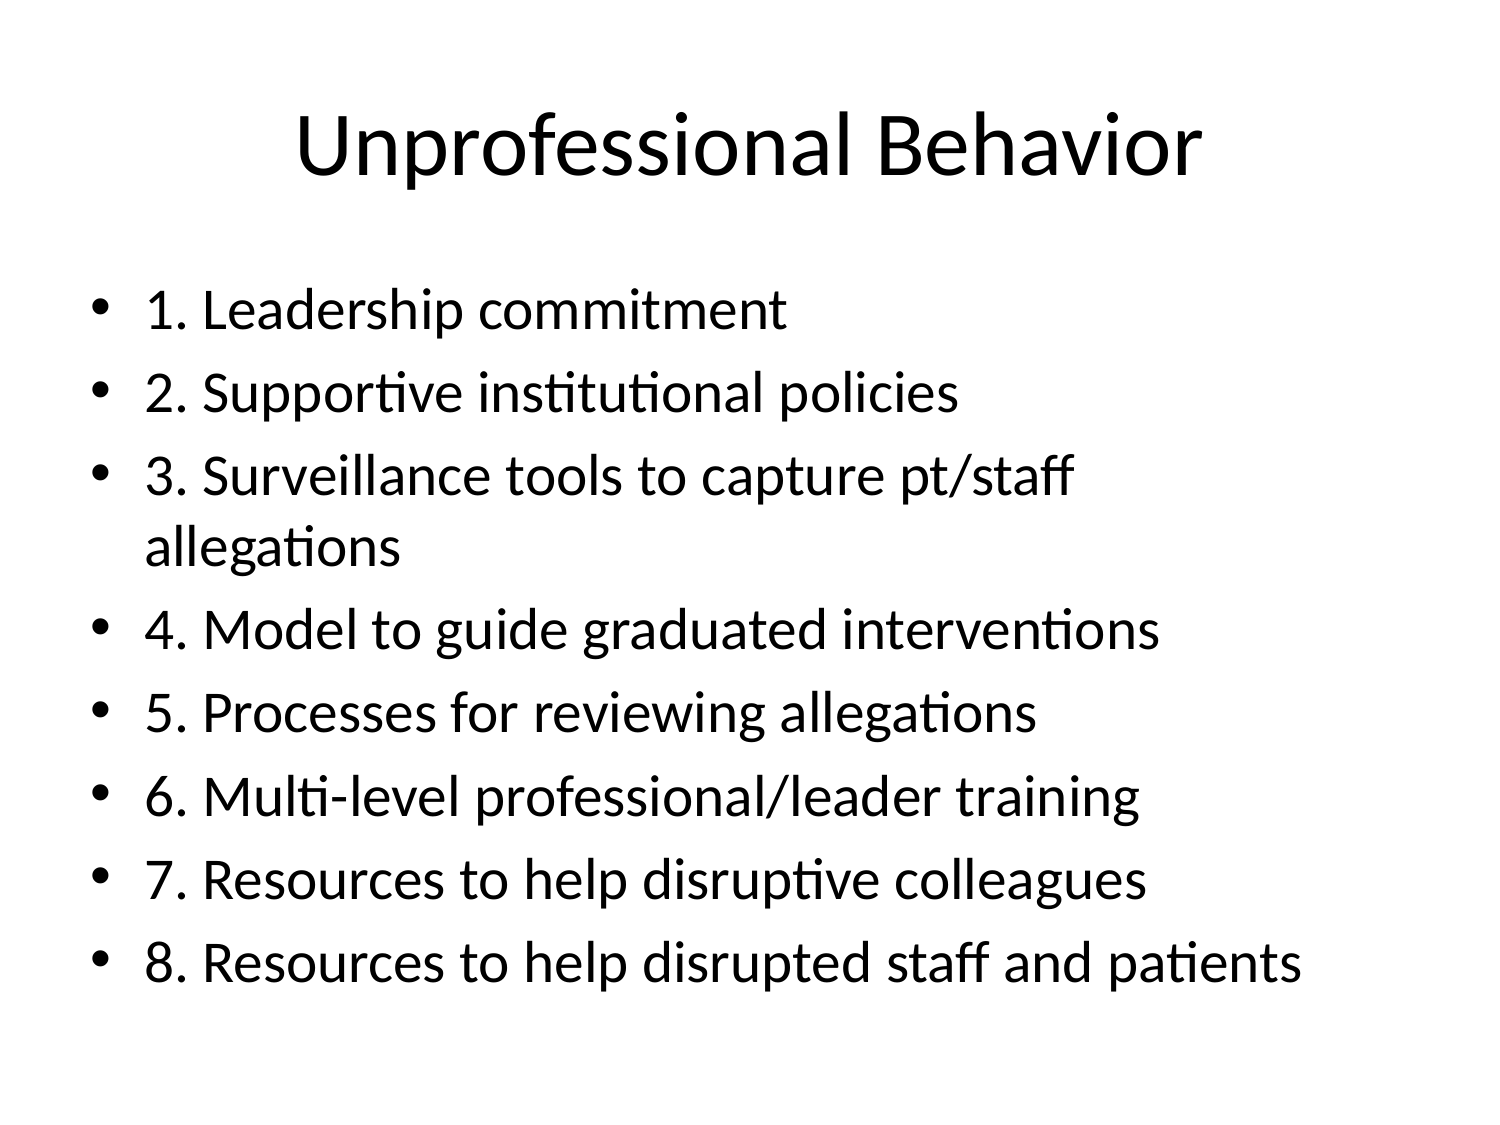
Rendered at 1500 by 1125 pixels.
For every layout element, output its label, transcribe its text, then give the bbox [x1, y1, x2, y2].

list 1. Leadership commitment 2. Supportive institutional policies 3. Surveillance tools to capture pt/staff allegations 4. Model to guide graduated interventions 5. Processes for reviewing allegations 6. Multi-level professional/leader training 7. Resources to help disruptive colleagues 8. Resources to help disrupted staff and patients [75, 262, 1425, 1005]
title Unprofessional Behavior [75, 45, 1425, 233]
